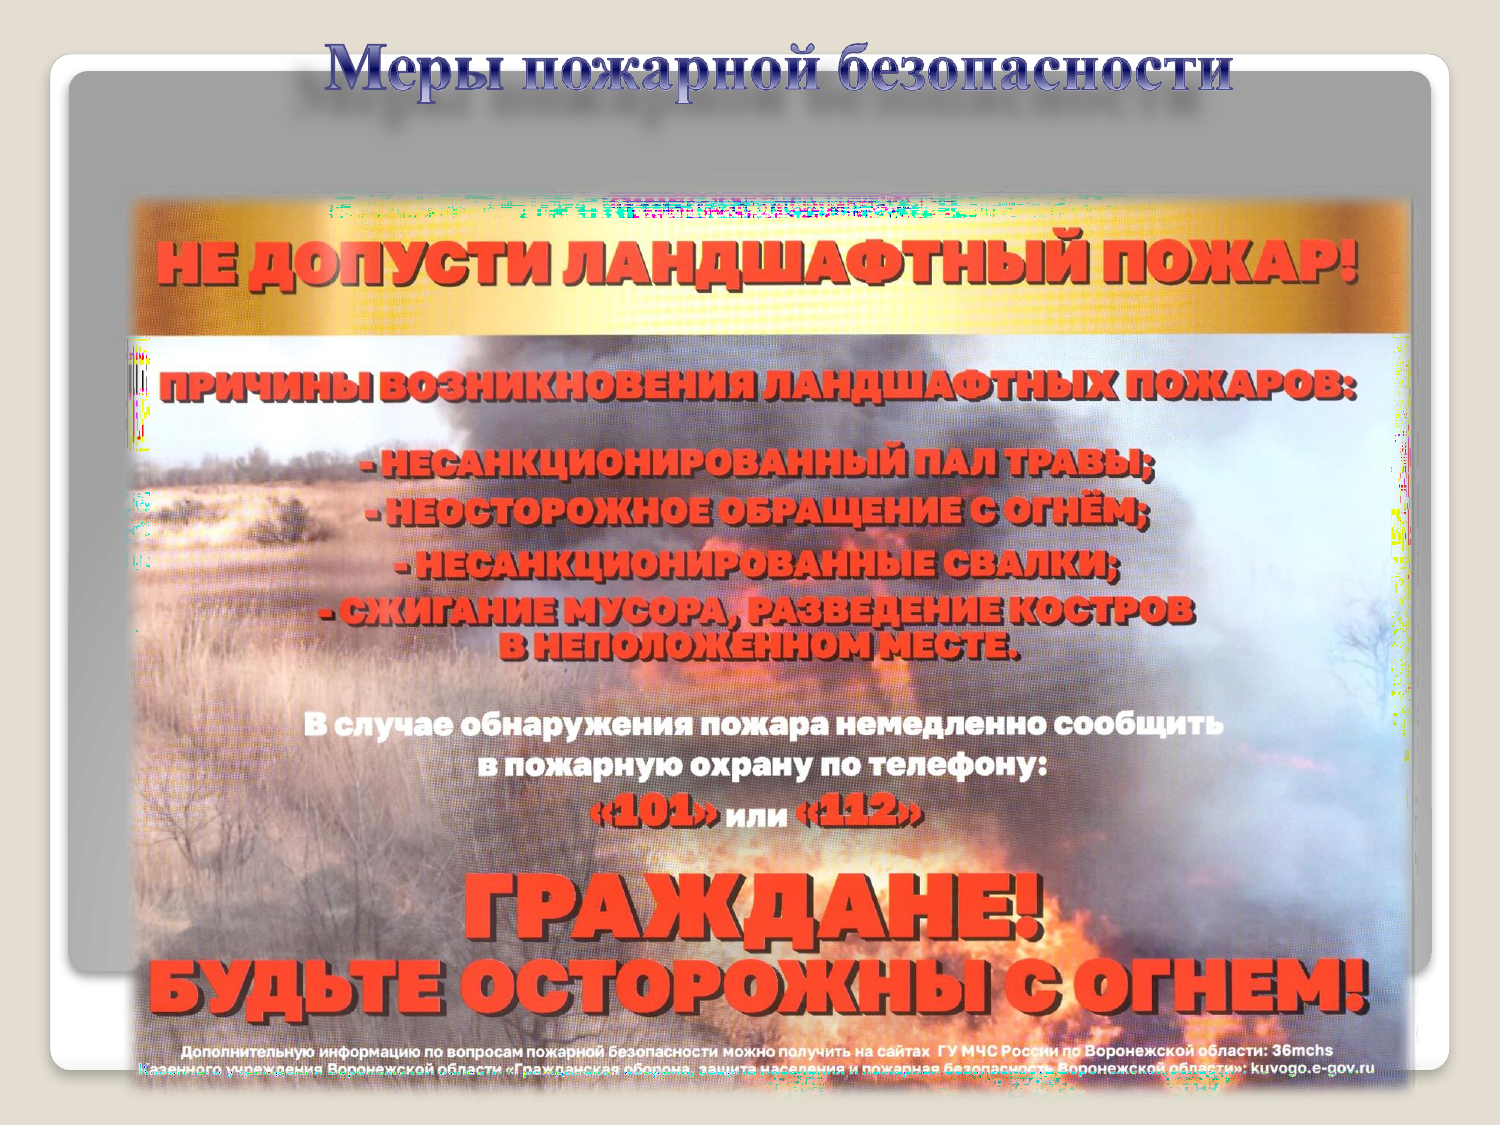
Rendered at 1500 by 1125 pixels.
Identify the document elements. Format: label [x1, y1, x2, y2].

text_box [0, 0, 1426, 1105]
